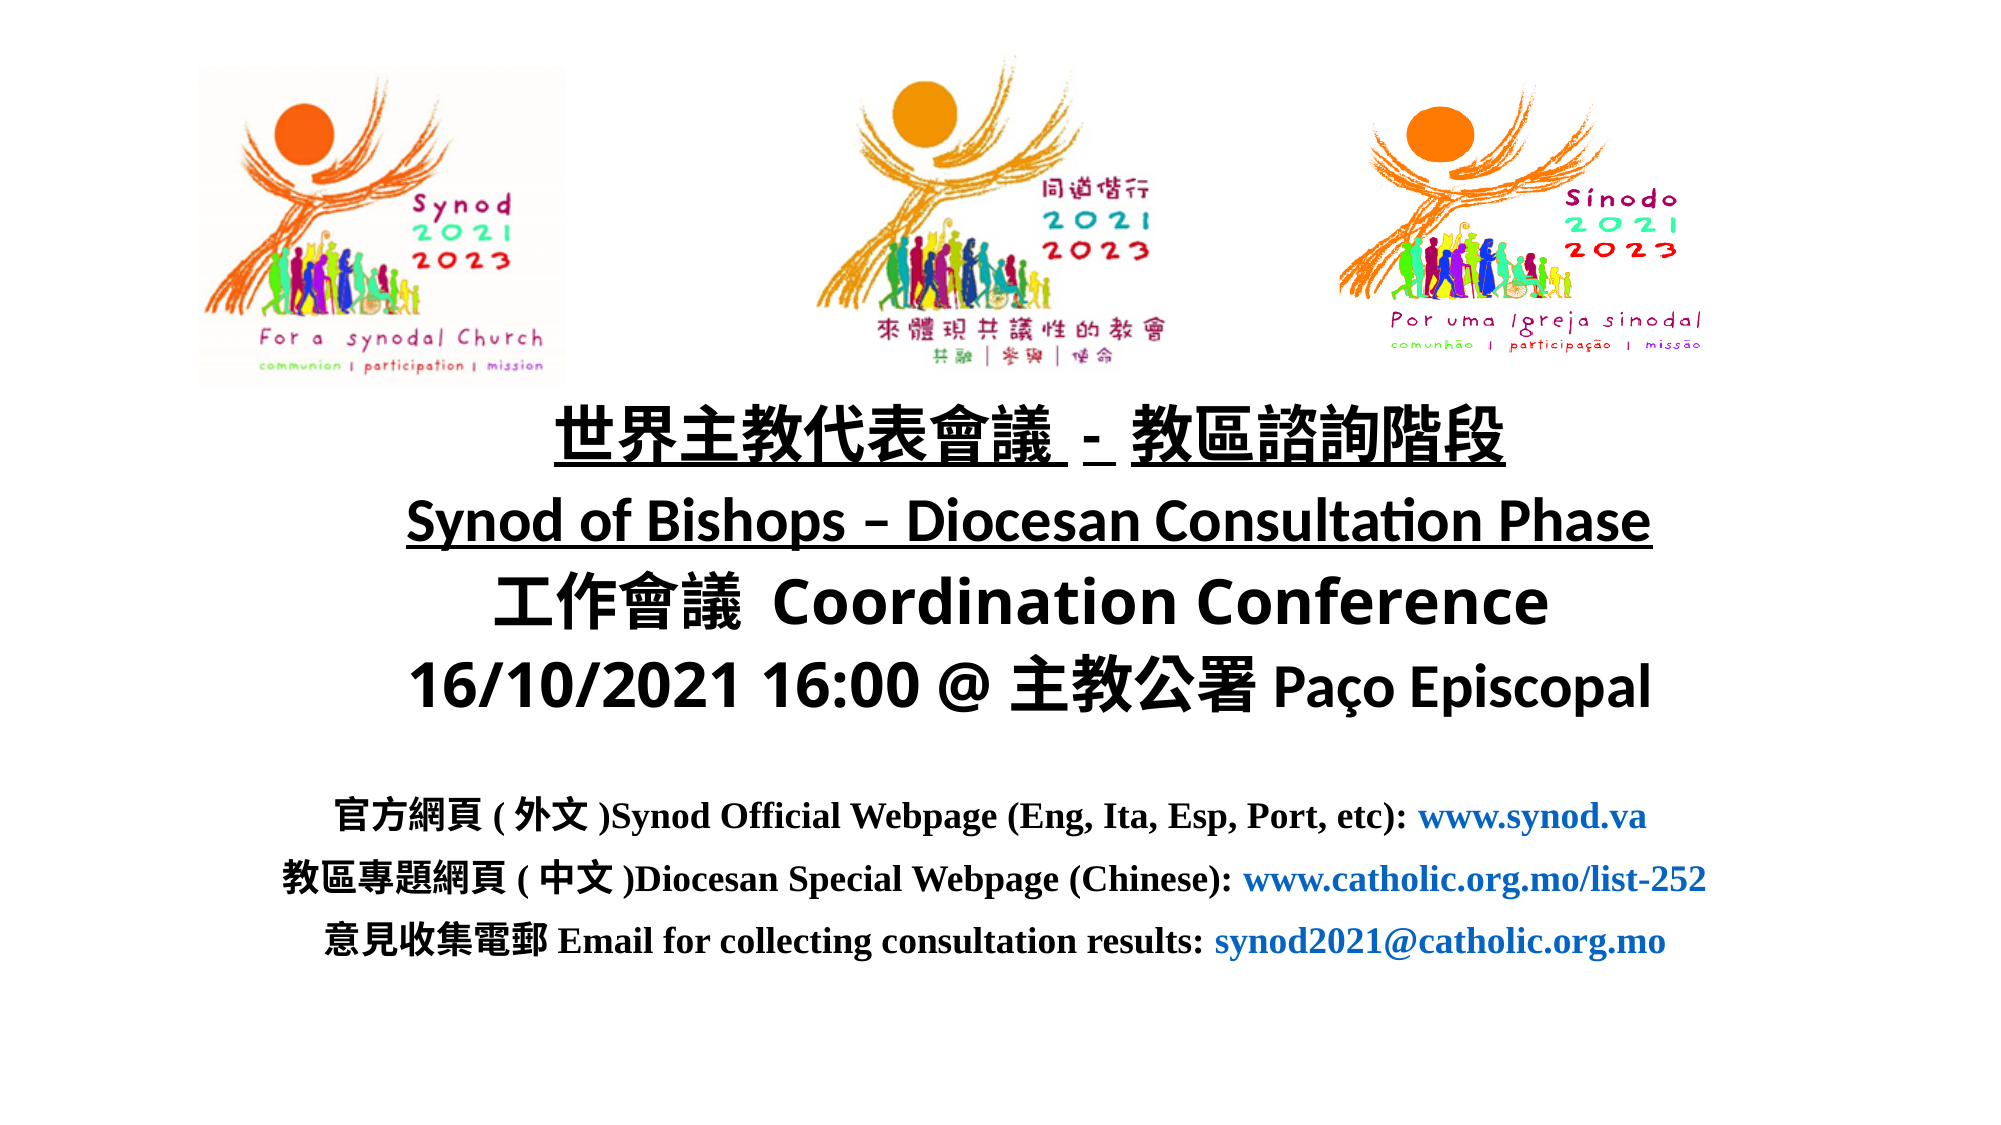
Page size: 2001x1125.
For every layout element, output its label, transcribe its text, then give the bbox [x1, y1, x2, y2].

subtitle 官方網頁(外文)Synod Official Webpage (Eng, Ita, Esp, Port, etc): www.synod.va 教區專題網頁(中文)Diocesan Special Webpage (Chinese): www.catholic.org.mo/list-252 意見收集電郵Email for collecting consultation results: synod2021@catholic.org.mo [249, 787, 1750, 1059]
picture [1339, 83, 1731, 358]
picture [816, 49, 1184, 374]
title 世界主教代表會議 - 教區諮詢階段 Synod of Bishops – Diocesan Consultation Phase 工作會議 Coordination Conference 16/10/2021 16:00 @主教公署Paço Episcopal [239, 337, 1821, 770]
picture [198, 66, 566, 389]
